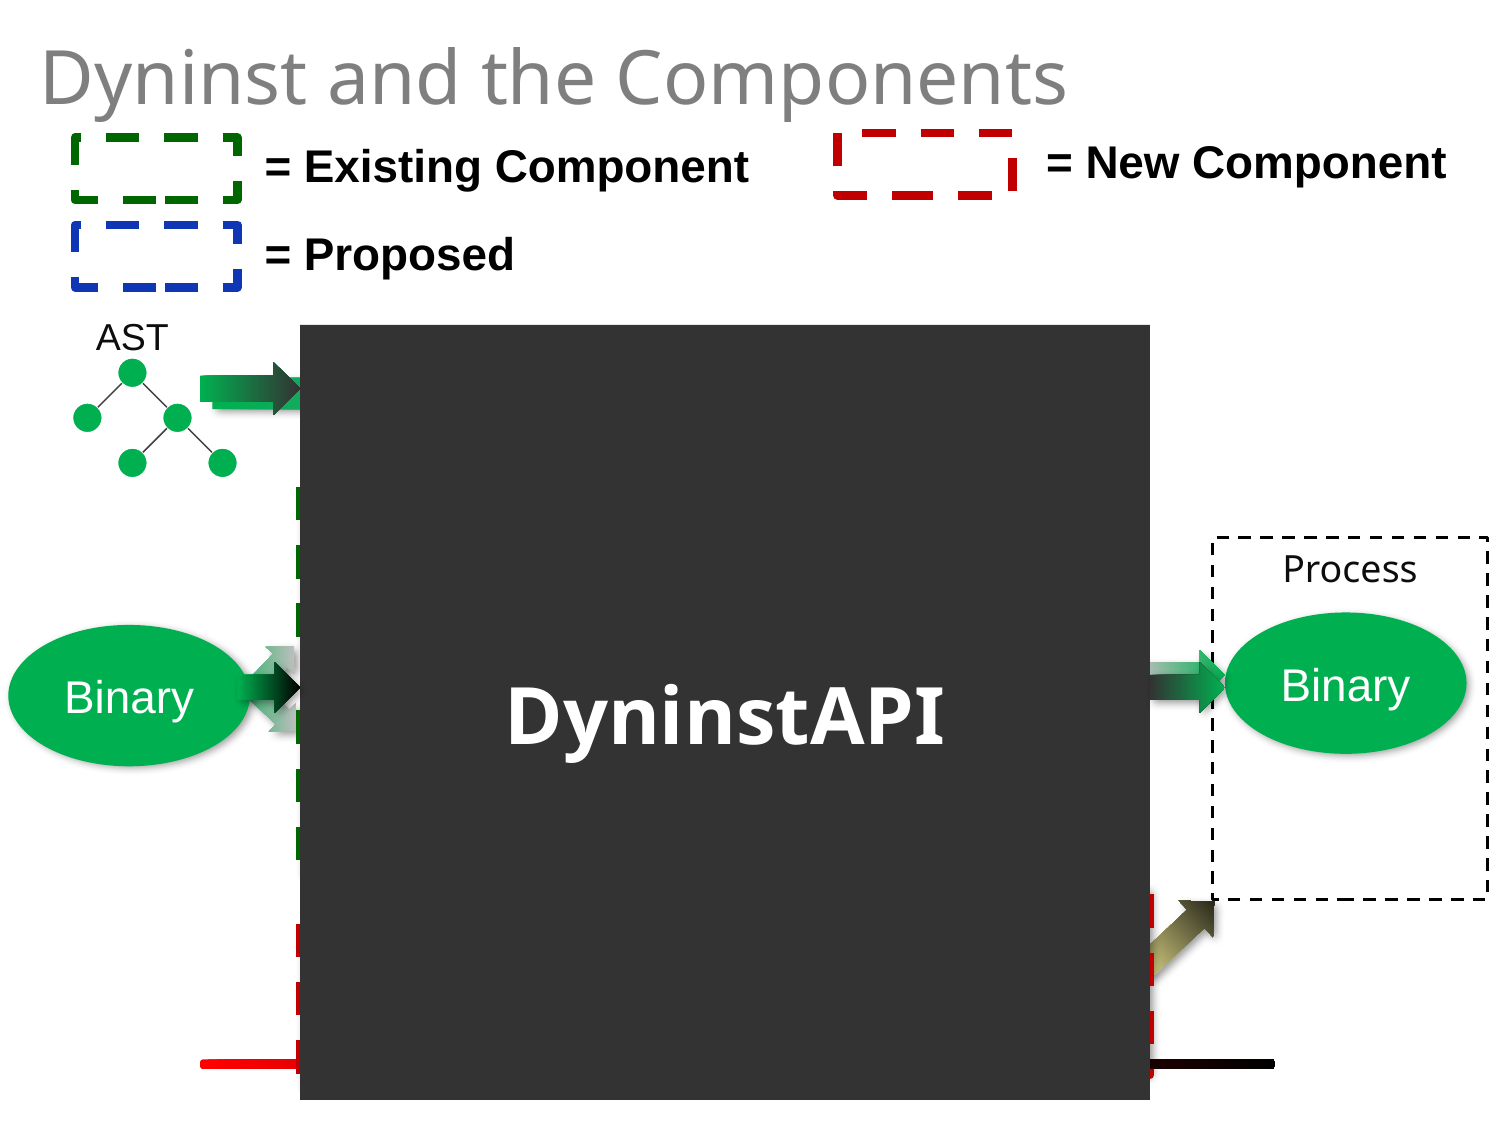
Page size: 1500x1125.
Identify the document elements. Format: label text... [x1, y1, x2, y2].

text_box Binary [8, 636, 64, 756]
title Dyninst and the Components [24, 12, 1476, 138]
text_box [199, 324, 1226, 1101]
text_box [74, 124, 1500, 1088]
